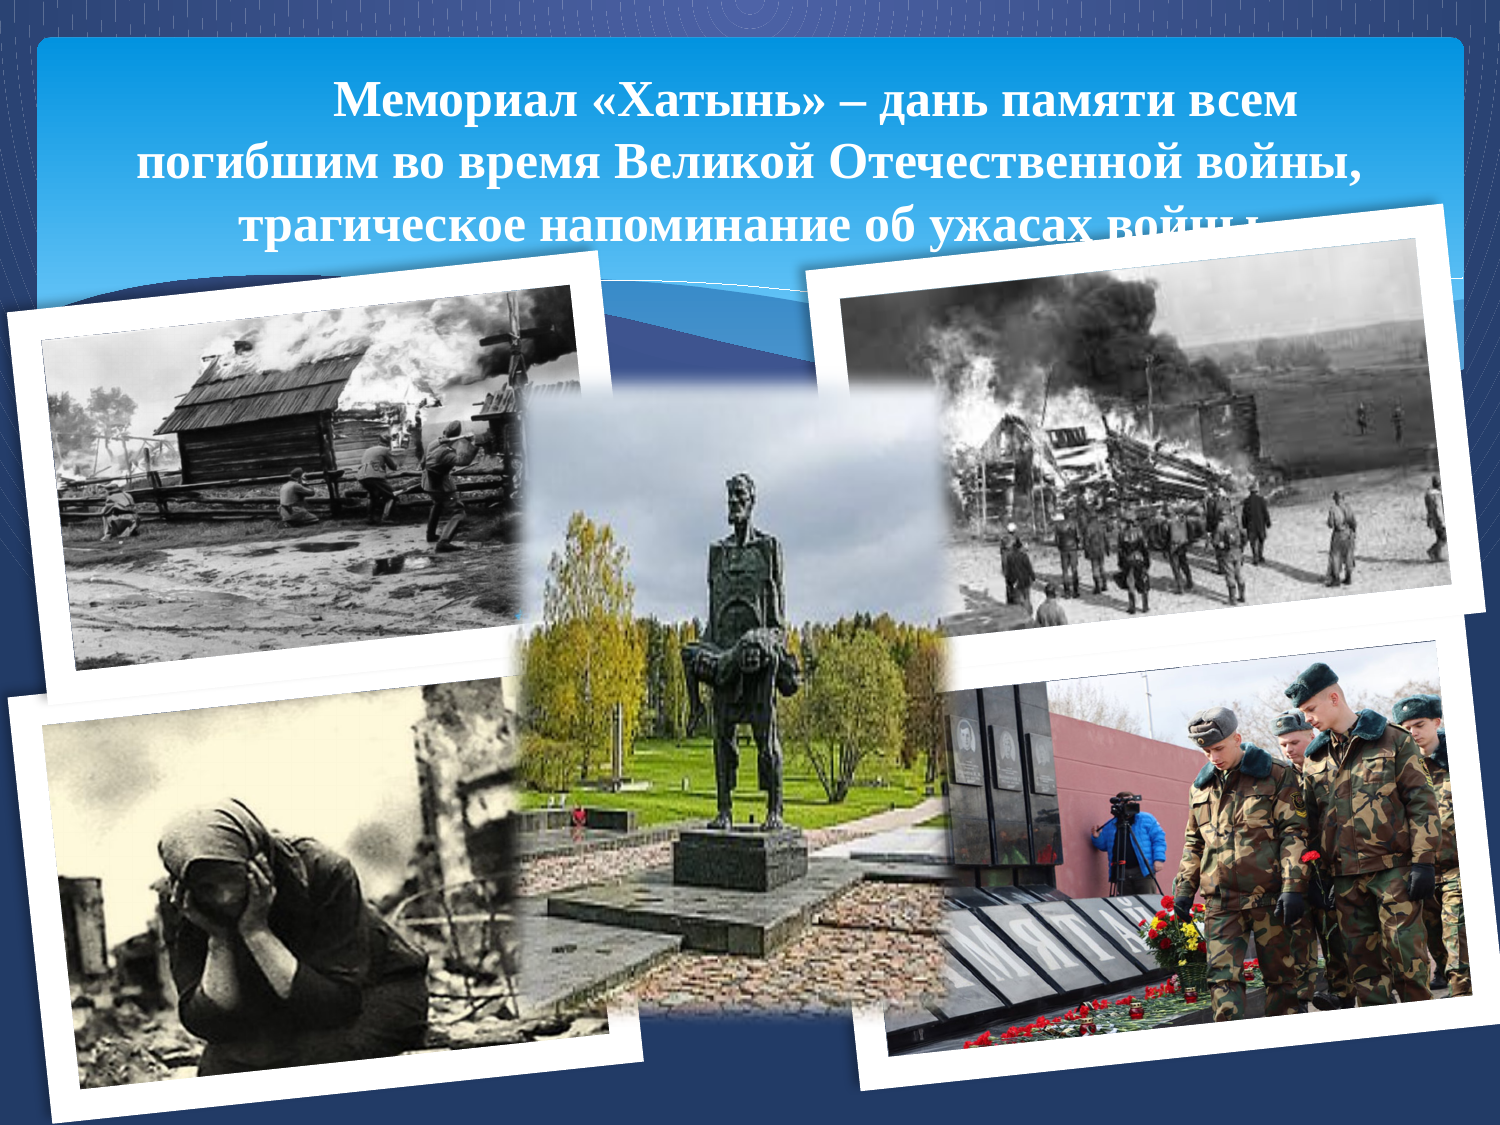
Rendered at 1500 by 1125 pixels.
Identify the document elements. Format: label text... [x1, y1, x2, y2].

picture [42, 261, 1472, 1089]
title Мемориал «Хатынь» – дань памяти всем погибшим во время Великой Отечественной войны, трагическое напоминание об ужасах войны [75, 55, 1425, 261]
